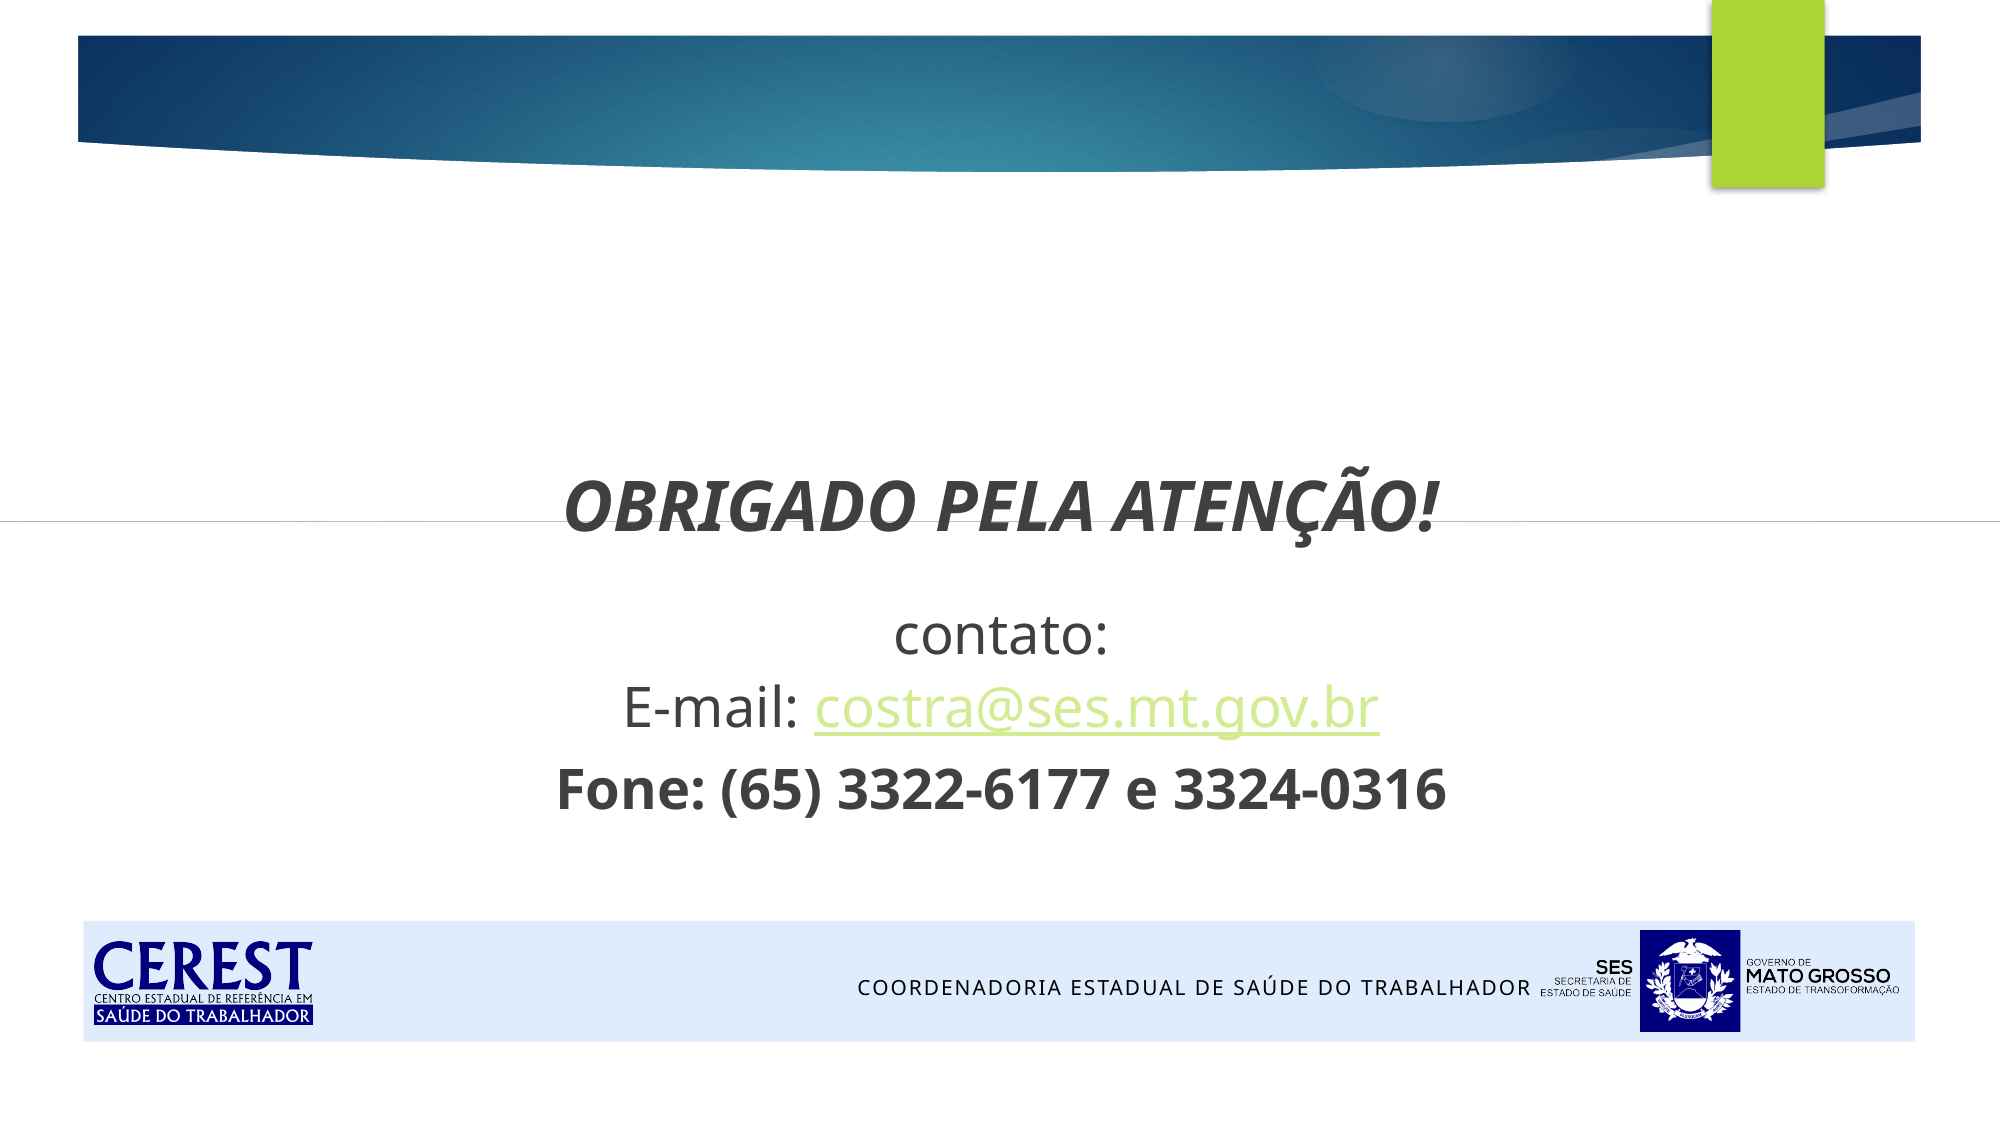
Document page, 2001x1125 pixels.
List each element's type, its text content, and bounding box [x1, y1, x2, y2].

picture [1541, 930, 1899, 1032]
picture [94, 941, 313, 1025]
list OBRIGADO PELA ATENÇÃO! contato: E-mail: costra@ses.mt.gov.br Fone: (65) 3322-6177 e 3324-0316 [74, 226, 1929, 902]
